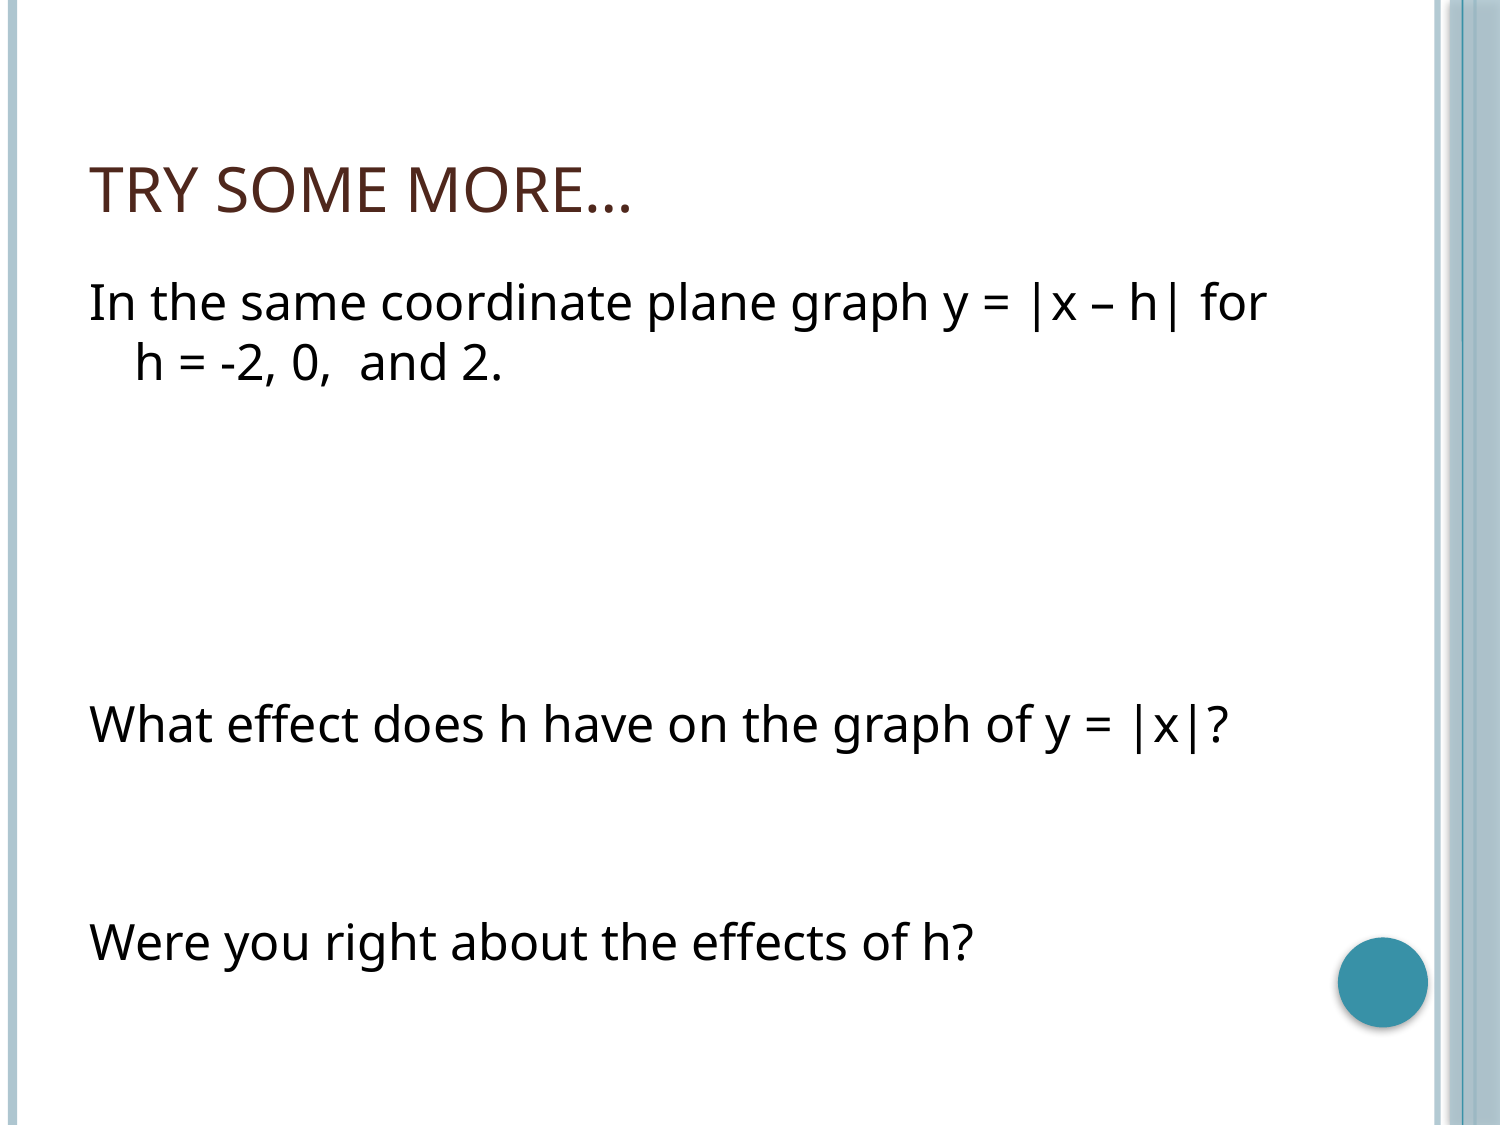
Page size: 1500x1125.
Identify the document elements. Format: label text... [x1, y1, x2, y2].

title Try some more… [75, 45, 1300, 233]
list In the same coordinate plane graph y = |x – h| for h = -2, 0, and 2. What effect does h have on the graph of y = |x|? Were you right about the effects of h? [75, 262, 1300, 1062]
